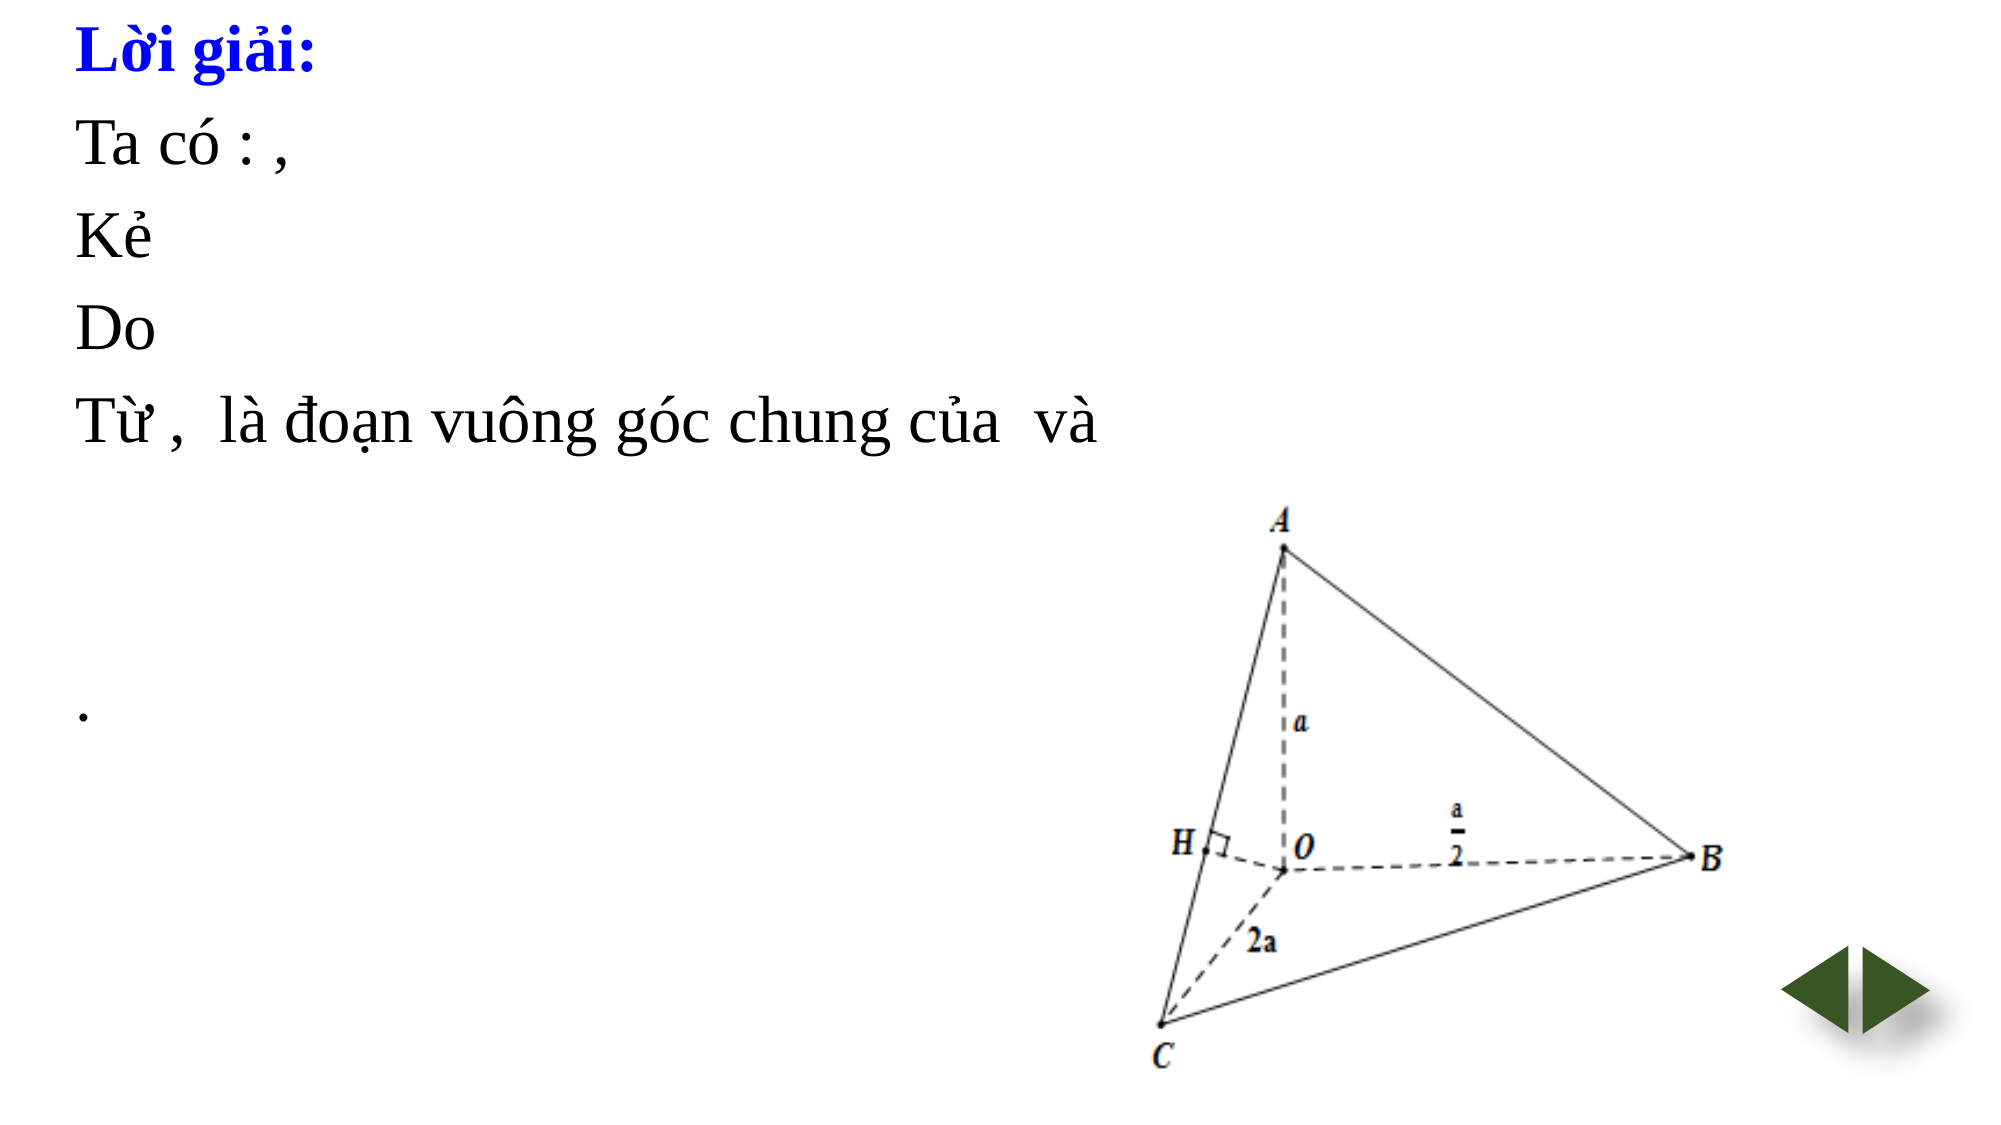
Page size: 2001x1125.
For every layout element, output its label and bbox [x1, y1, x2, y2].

text_box [1779, 943, 1850, 1035]
picture [1108, 493, 1742, 1078]
text_box [1861, 944, 1932, 1036]
